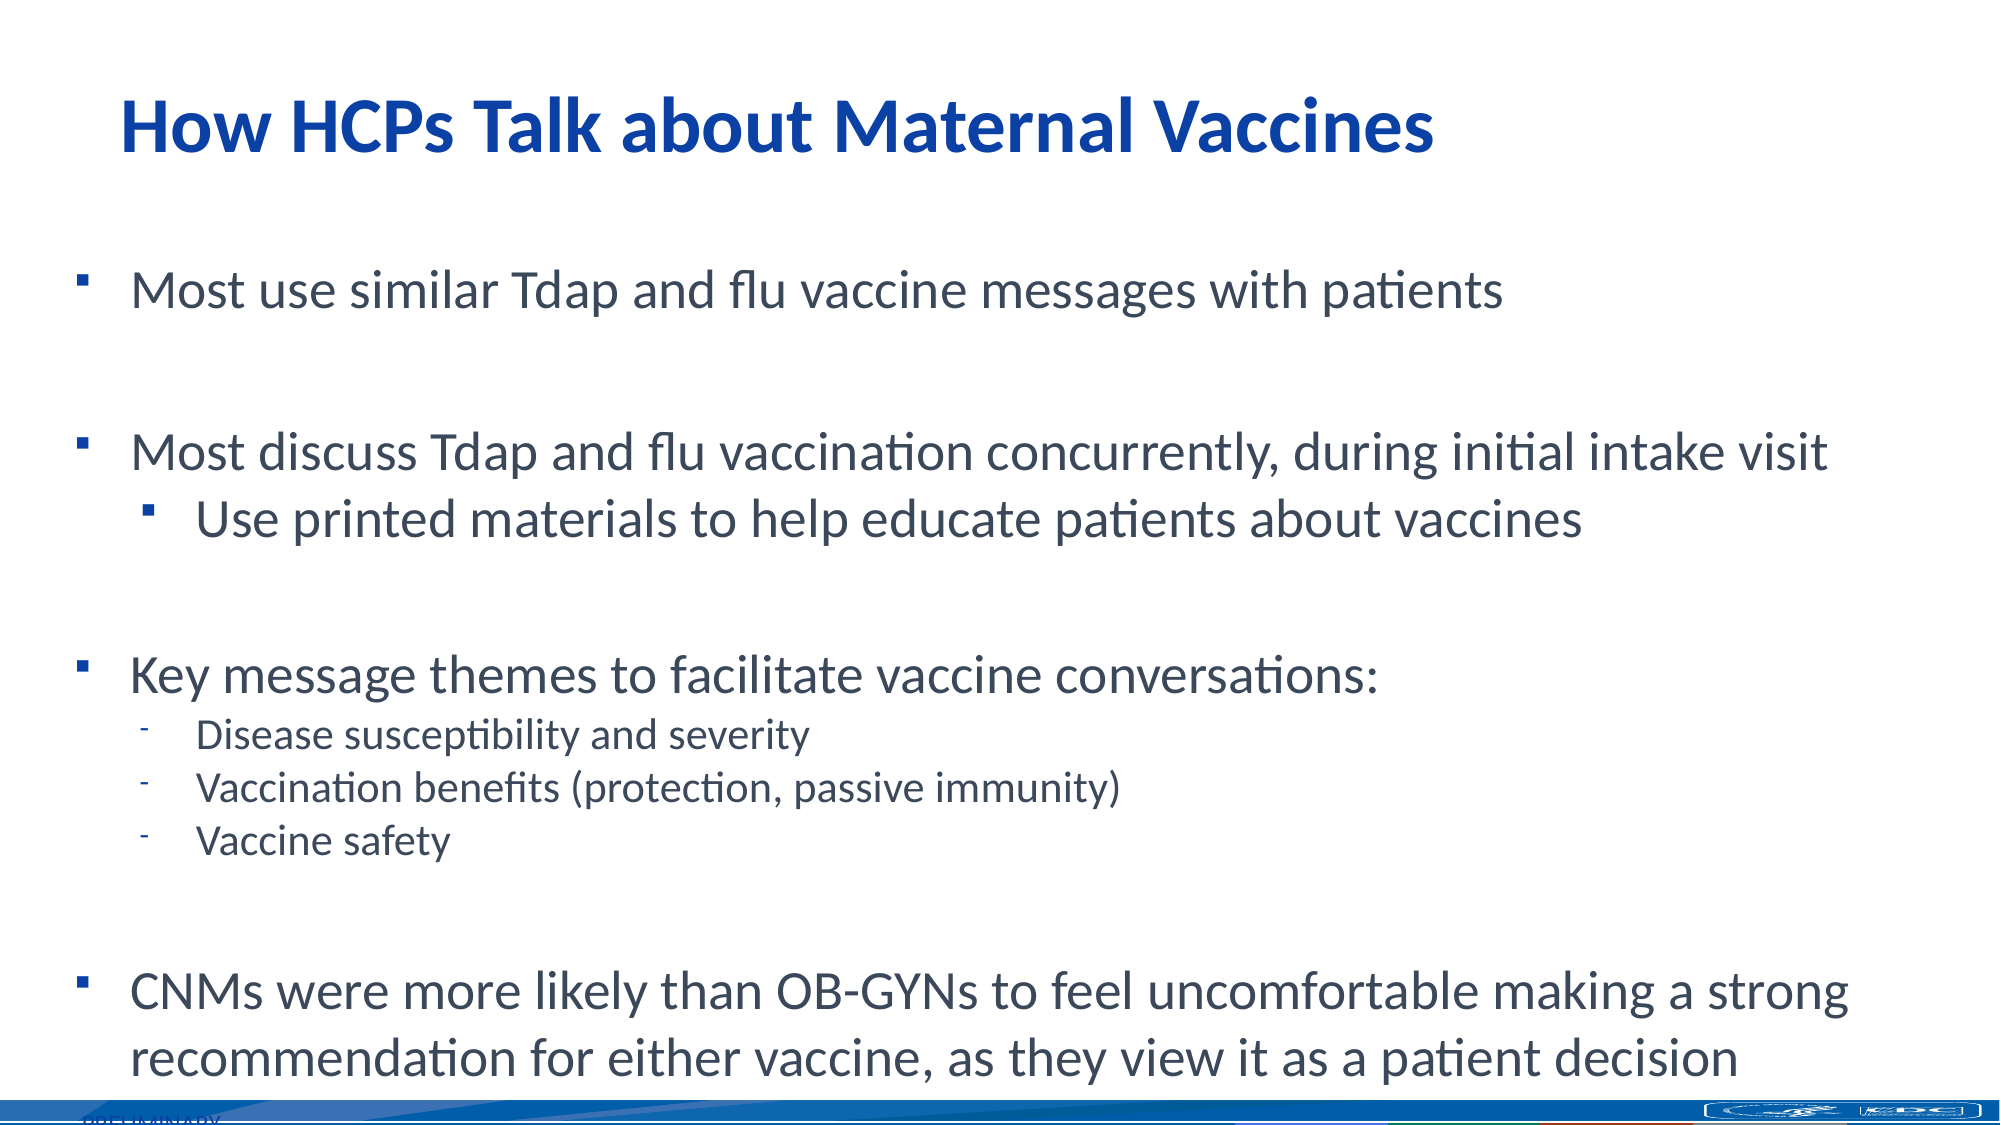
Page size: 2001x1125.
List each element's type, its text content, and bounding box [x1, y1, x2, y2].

list Most use similar Tdap and flu vaccine messages with patients Most discuss Tdap and flu vaccination concurrently, during initial intake visit Use printed materials to help educate patients about vaccines Key message themes to facilitate vaccine conversations: Disease susceptibility and severity Vaccination benefits (protection, passive immunity) Vaccine safety CNMs were more likely than OB-GYNs to feel uncomfortable making a strong recommendation for either vaccine, as they view it as a patient decision [58, 245, 1912, 1000]
list PRELIMINARY [66, 1055, 1867, 1125]
title How HCPs Talk about Maternal Vaccines [105, 0, 1559, 176]
